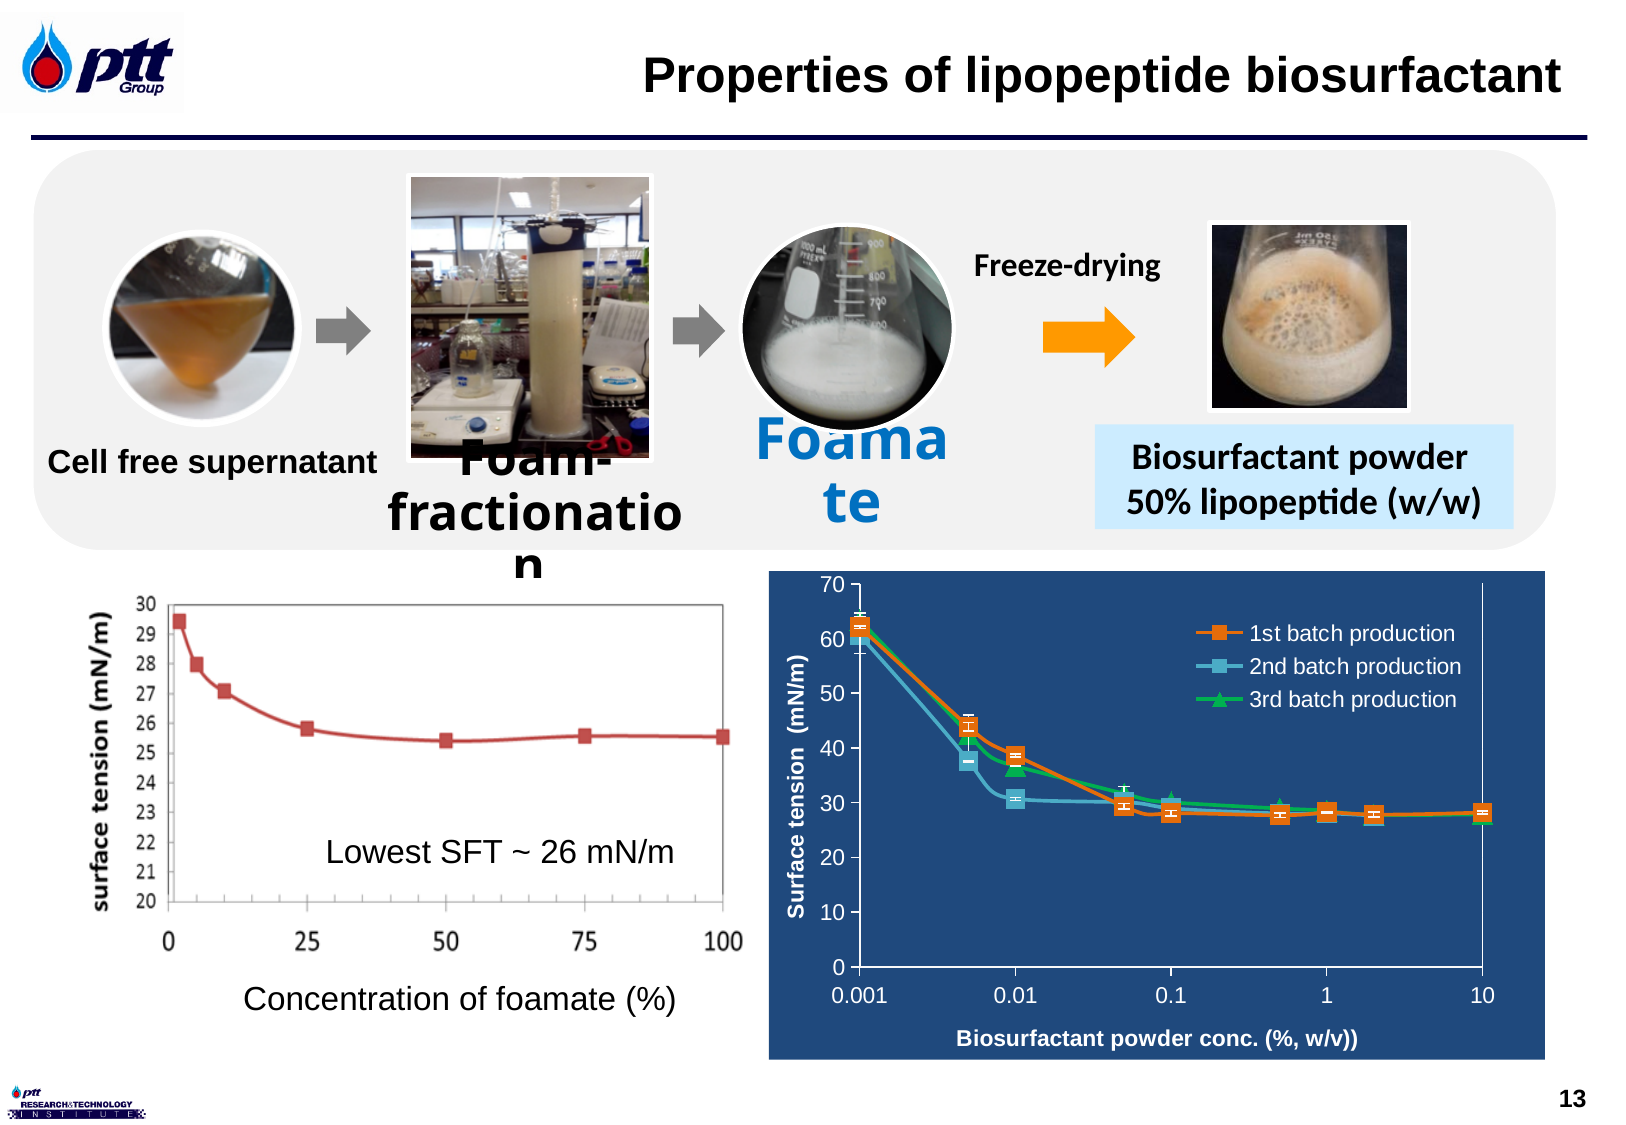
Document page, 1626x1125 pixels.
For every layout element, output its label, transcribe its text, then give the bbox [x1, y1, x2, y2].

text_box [68, 577, 758, 1026]
chart [768, 570, 1546, 1060]
text_box [32, 148, 1557, 551]
text_box [104, 231, 300, 426]
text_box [1094, 224, 1514, 531]
text_box Properties of lipopeptide biosurfactant [624, 35, 1581, 110]
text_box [370, 174, 971, 546]
text_box Freeze-drying [976, 236, 1089, 291]
picture [0, 12, 184, 113]
picture [1, 1078, 152, 1125]
text_box Cell free supernatant [32, 437, 365, 489]
text_box [1043, 321, 1089, 353]
text_box [316, 306, 365, 356]
